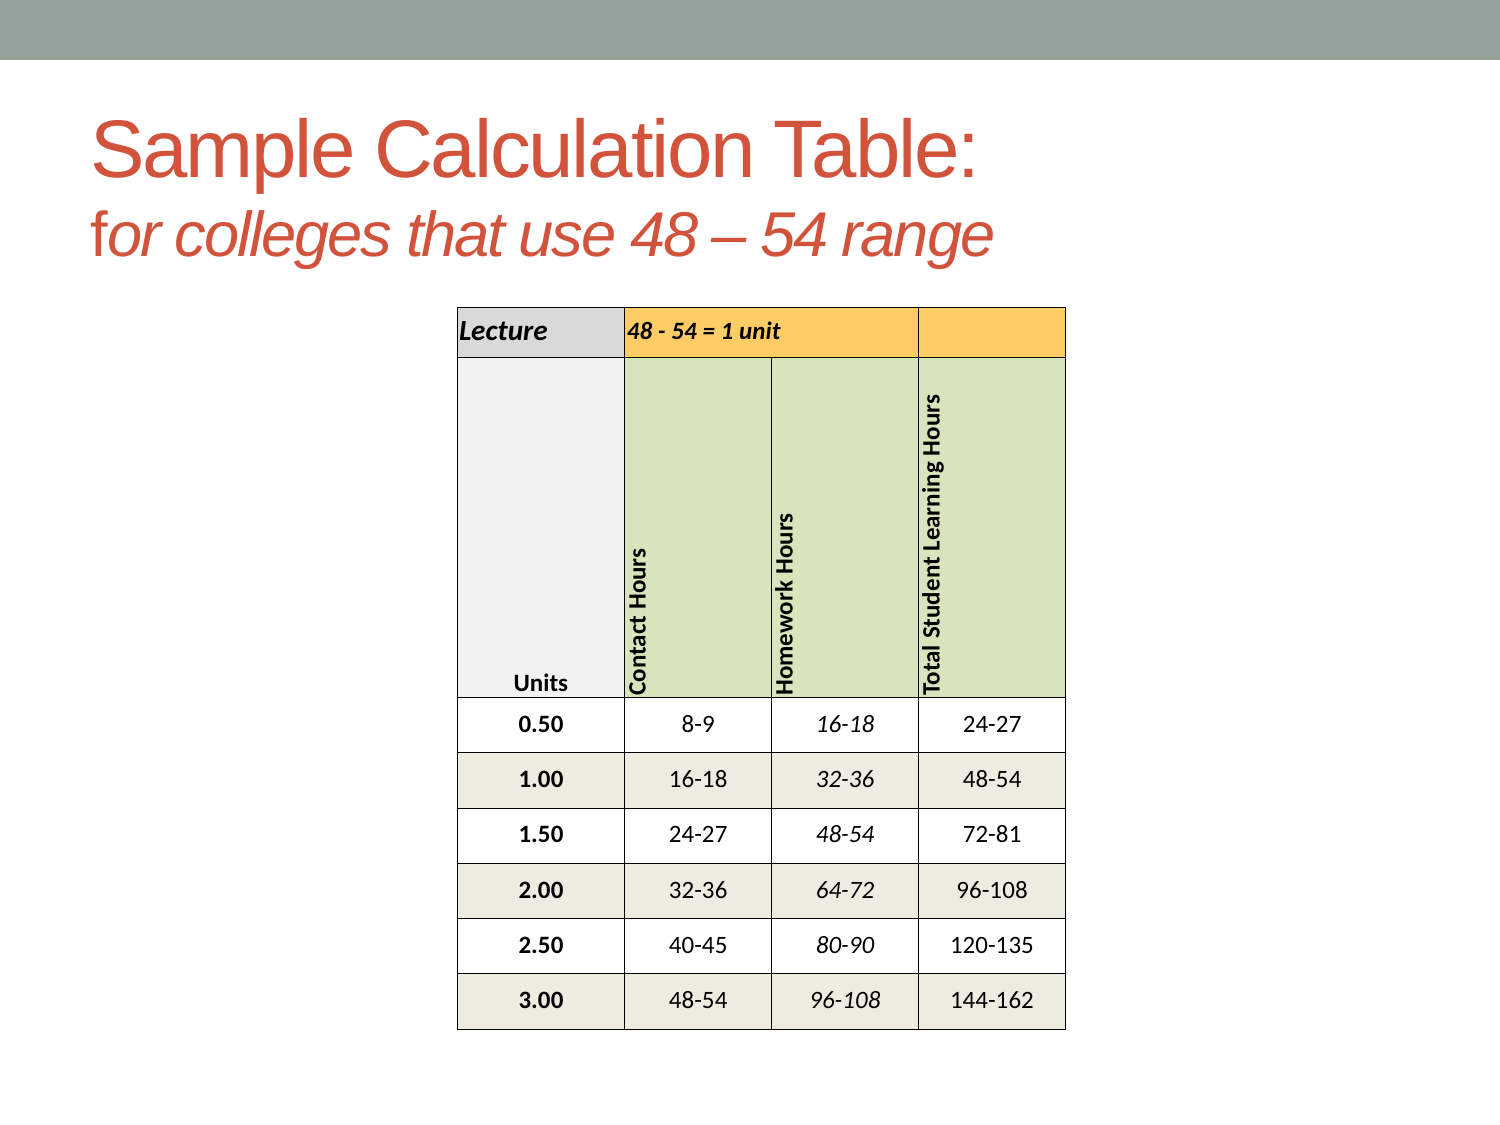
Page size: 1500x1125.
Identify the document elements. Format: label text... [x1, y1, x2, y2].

table_cell 8-9 [625, 698, 771, 752]
table_cell 96-108 [919, 864, 1065, 918]
table_header 48 - 54 = 1 unit [625, 308, 918, 357]
table_cell 16-18 [625, 753, 771, 808]
table_cell Contact Hours [625, 358, 771, 697]
table_cell 16-18 [772, 698, 918, 752]
table_header Lecture [458, 308, 624, 357]
table_cell 32-36 [625, 864, 771, 918]
table_cell 0.50 [458, 698, 624, 752]
table_cell 2.50 [458, 919, 624, 973]
table_cell 32-36 [772, 753, 918, 808]
title Sample Calculation Table: for colleges that use 48 – 54 range [75, 87, 1425, 278]
table_cell 24-27 [625, 809, 771, 863]
table_cell 24-27 [919, 698, 1065, 752]
table_cell 120-135 [919, 919, 1065, 973]
table_cell 48-54 [919, 753, 1065, 808]
table_cell 144-162 [919, 974, 1065, 1029]
table_cell 48-54 [772, 809, 918, 863]
table_cell 3.00 [458, 974, 624, 1029]
table_cell Total Student Learning Hours [919, 358, 1065, 697]
table_cell 2.00 [458, 864, 624, 918]
table_header [919, 308, 1065, 357]
table_cell Units [458, 358, 624, 697]
table_cell 1.00 [458, 753, 624, 808]
table_cell Homework Hours [772, 358, 918, 697]
table_cell 48-54 [625, 974, 771, 1029]
table_cell 80-90 [772, 919, 918, 973]
table_cell 40-45 [625, 919, 771, 973]
table_cell 72-81 [919, 809, 1065, 863]
table_cell 64-72 [772, 864, 918, 918]
table_cell 1.50 [458, 809, 624, 863]
table_cell 96-108 [772, 974, 918, 1029]
